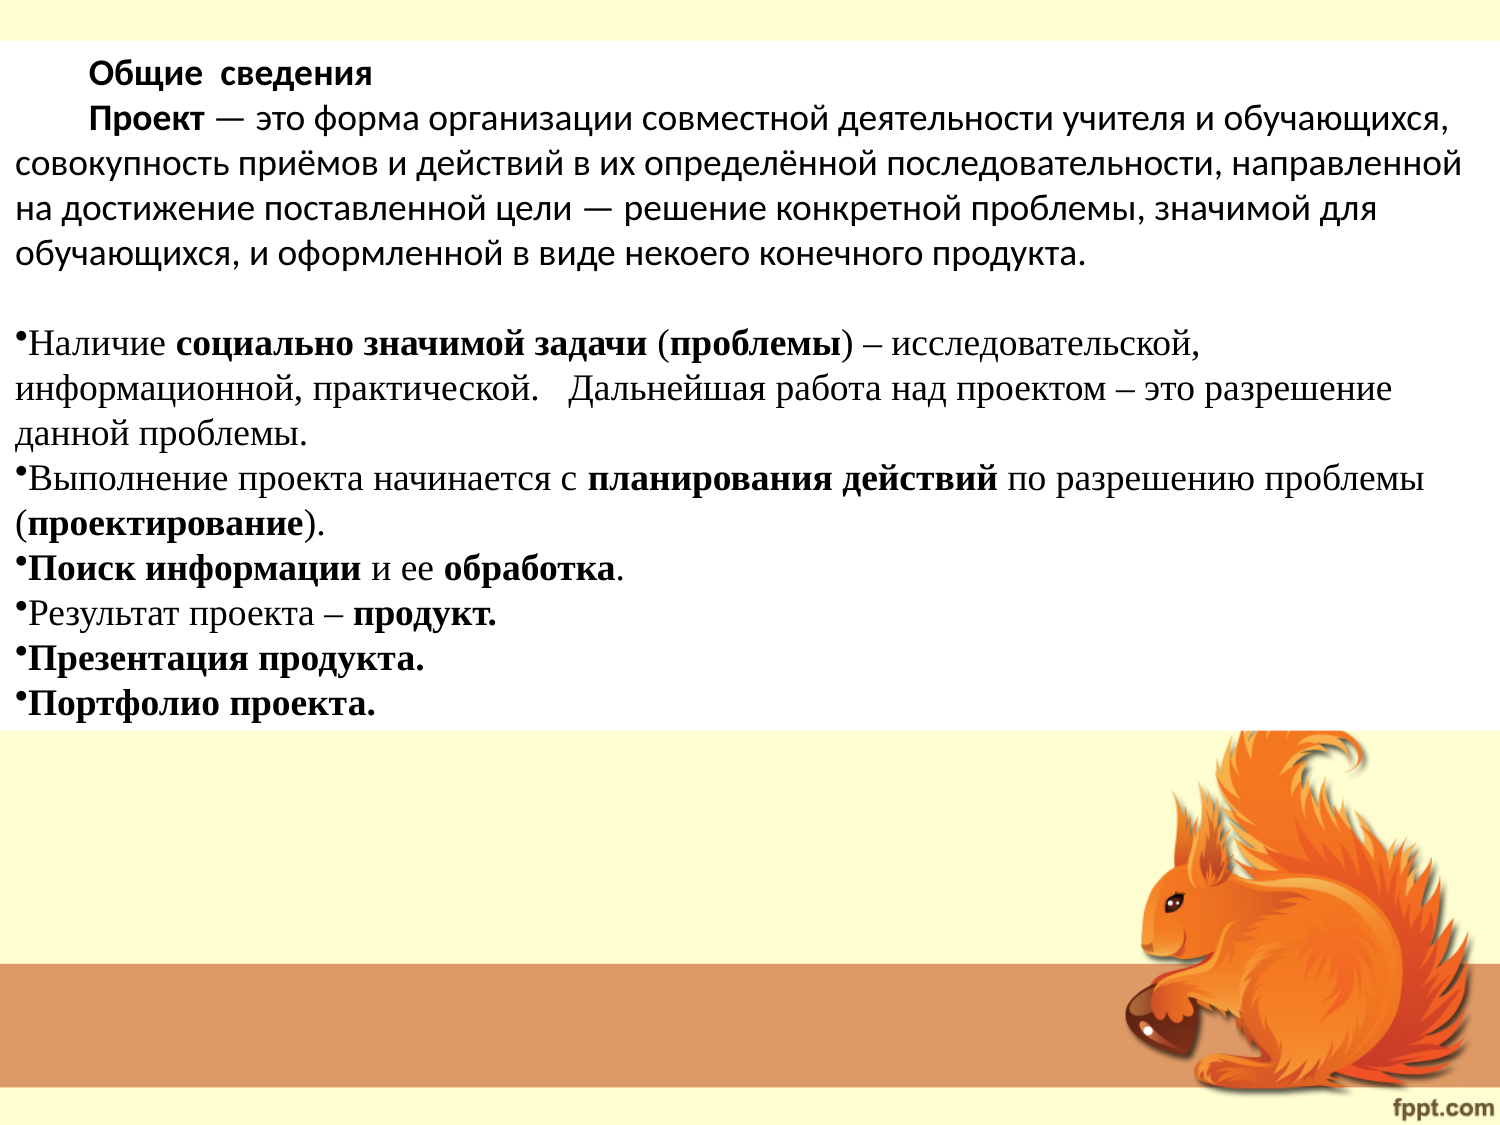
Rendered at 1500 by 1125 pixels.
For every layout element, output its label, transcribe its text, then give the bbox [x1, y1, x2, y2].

picture [0, 731, 1500, 1125]
text_box Общие сведения Проект — это форма организации совместной деятельности учителя и обучающихся, совокупность приёмов и действий в их определённой последовательности, направленной на достижение поставленной цели — решение конкретной проблемы, значимой для обучающихся, и оформленной в виде некоего конечного продукта. Наличие социально значимой задачи (проблемы) – исследовательской, информационной, практической. Дальнейшая работа над проектом – это разрешение данной проблемы. Выполнение проекта начинается с планирования действий по разрешению проблемы (проектирование). Поиск информации и ее обработка. Результат проекта – продукт. Презентация продукта. Портфолио проекта. [0, 40, 1500, 731]
picture [0, 0, 1500, 40]
